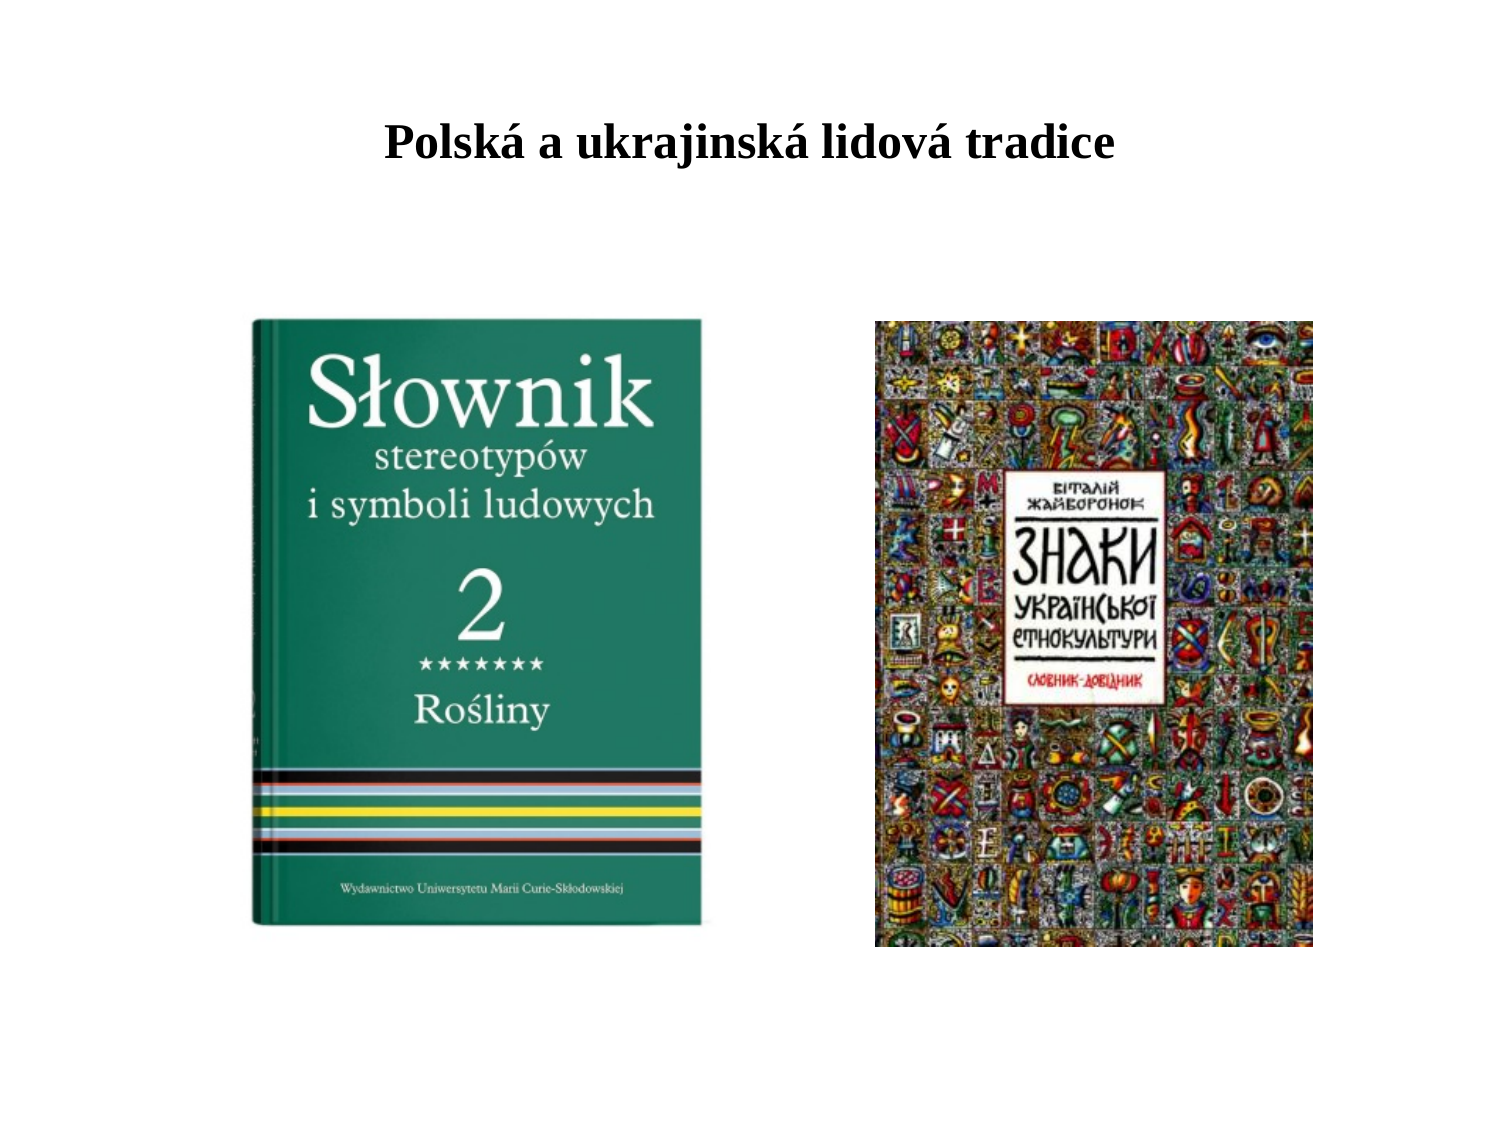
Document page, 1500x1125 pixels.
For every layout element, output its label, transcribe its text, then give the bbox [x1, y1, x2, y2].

title Polská a ukrajinská lidová tradice [75, 45, 1425, 233]
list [874, 320, 1313, 947]
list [229, 290, 725, 947]
